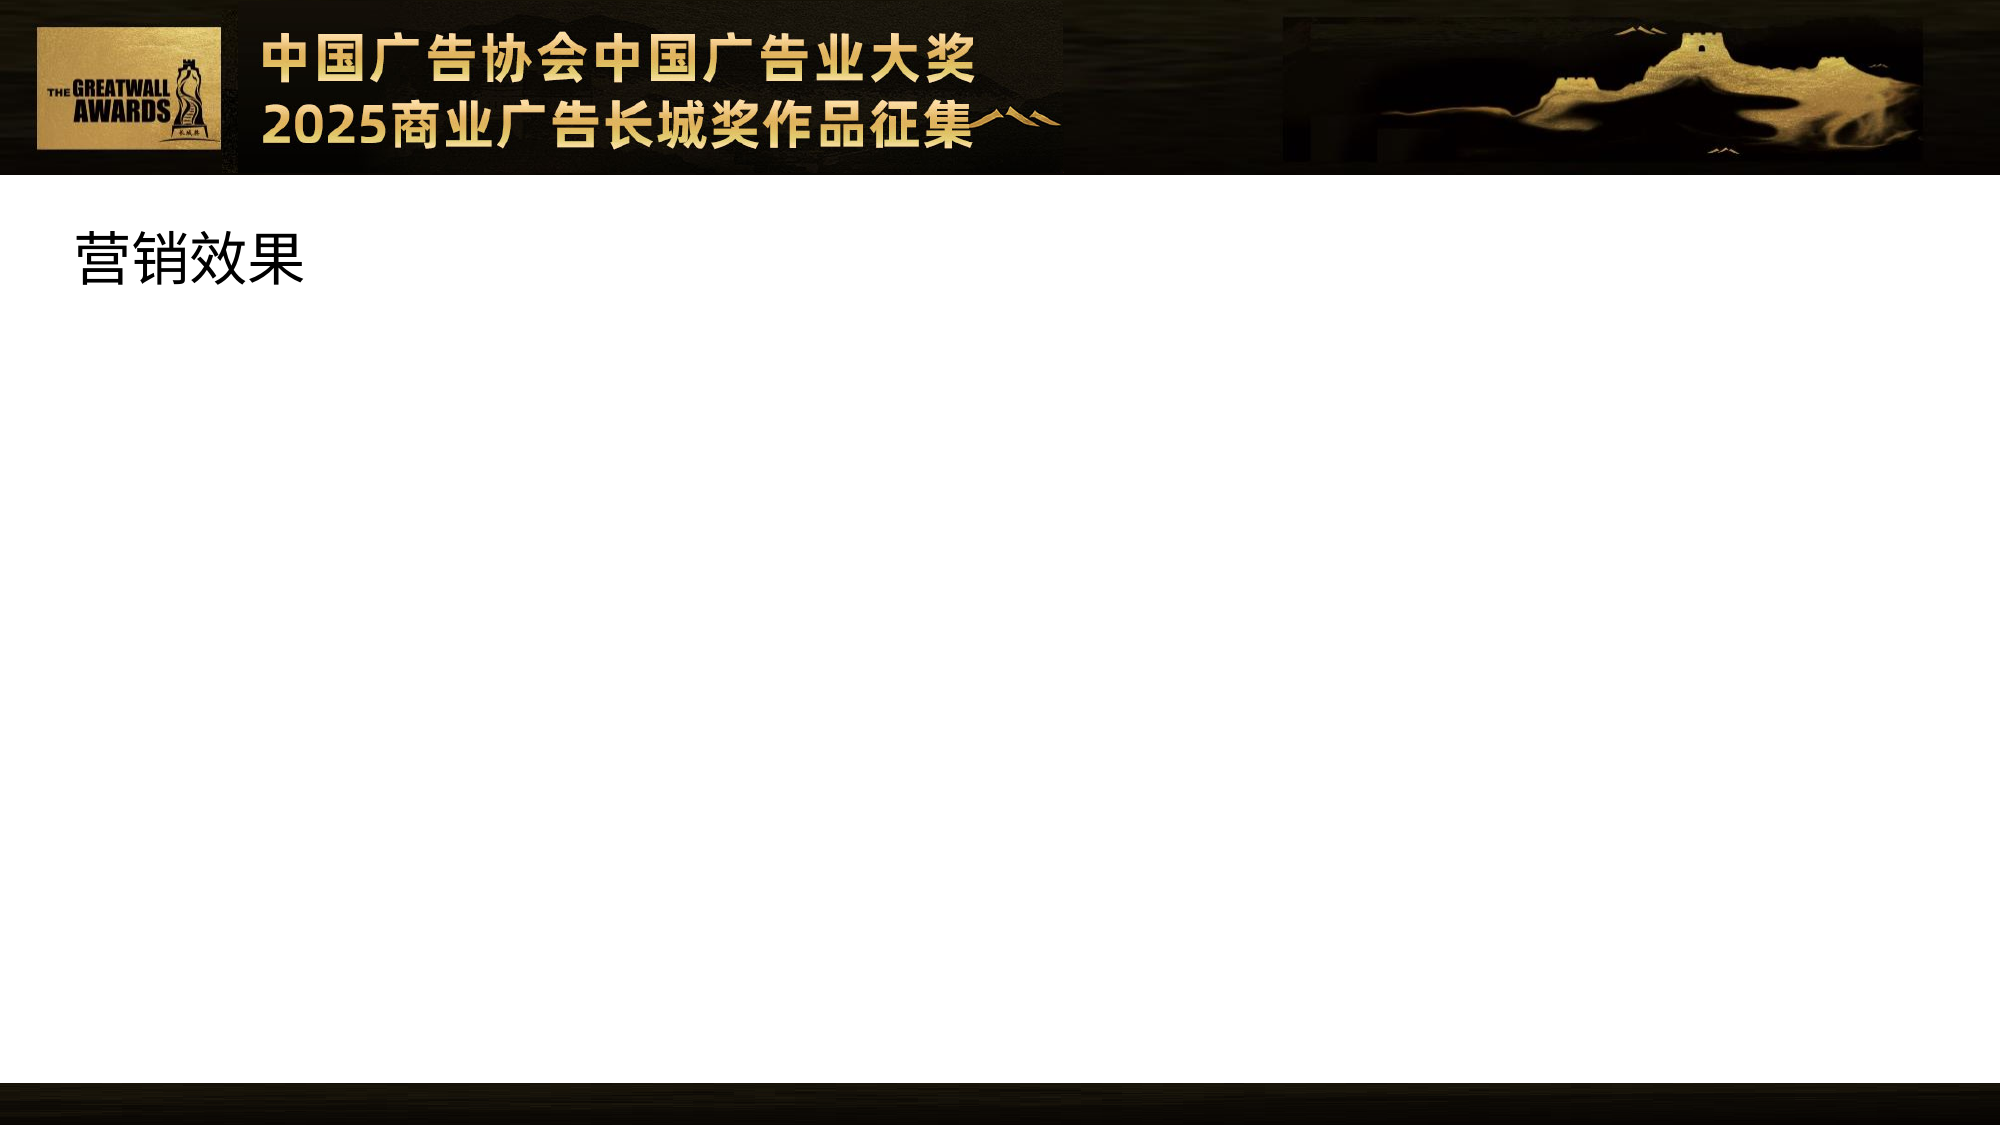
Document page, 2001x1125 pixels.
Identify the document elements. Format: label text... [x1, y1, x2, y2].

picture [0, 0, 2000, 175]
picture [0, 1083, 2000, 1125]
text_box 营销效果 [65, 214, 605, 300]
